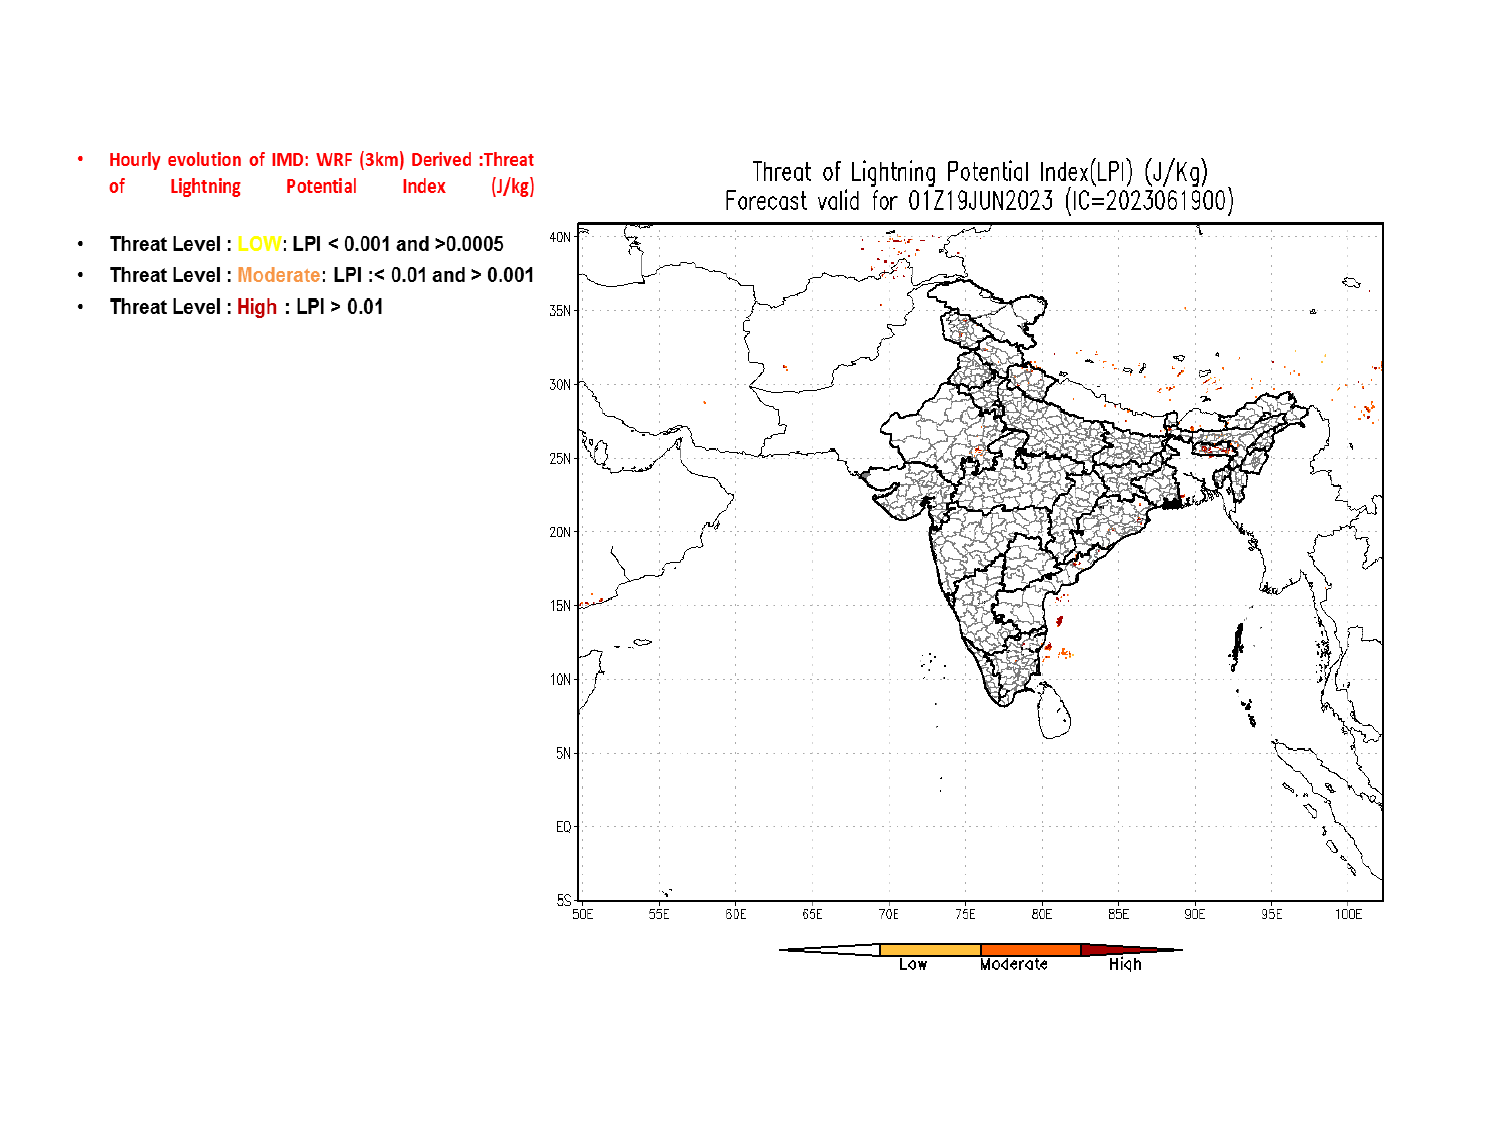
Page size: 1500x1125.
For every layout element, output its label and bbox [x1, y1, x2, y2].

picture [74, 149, 1426, 976]
